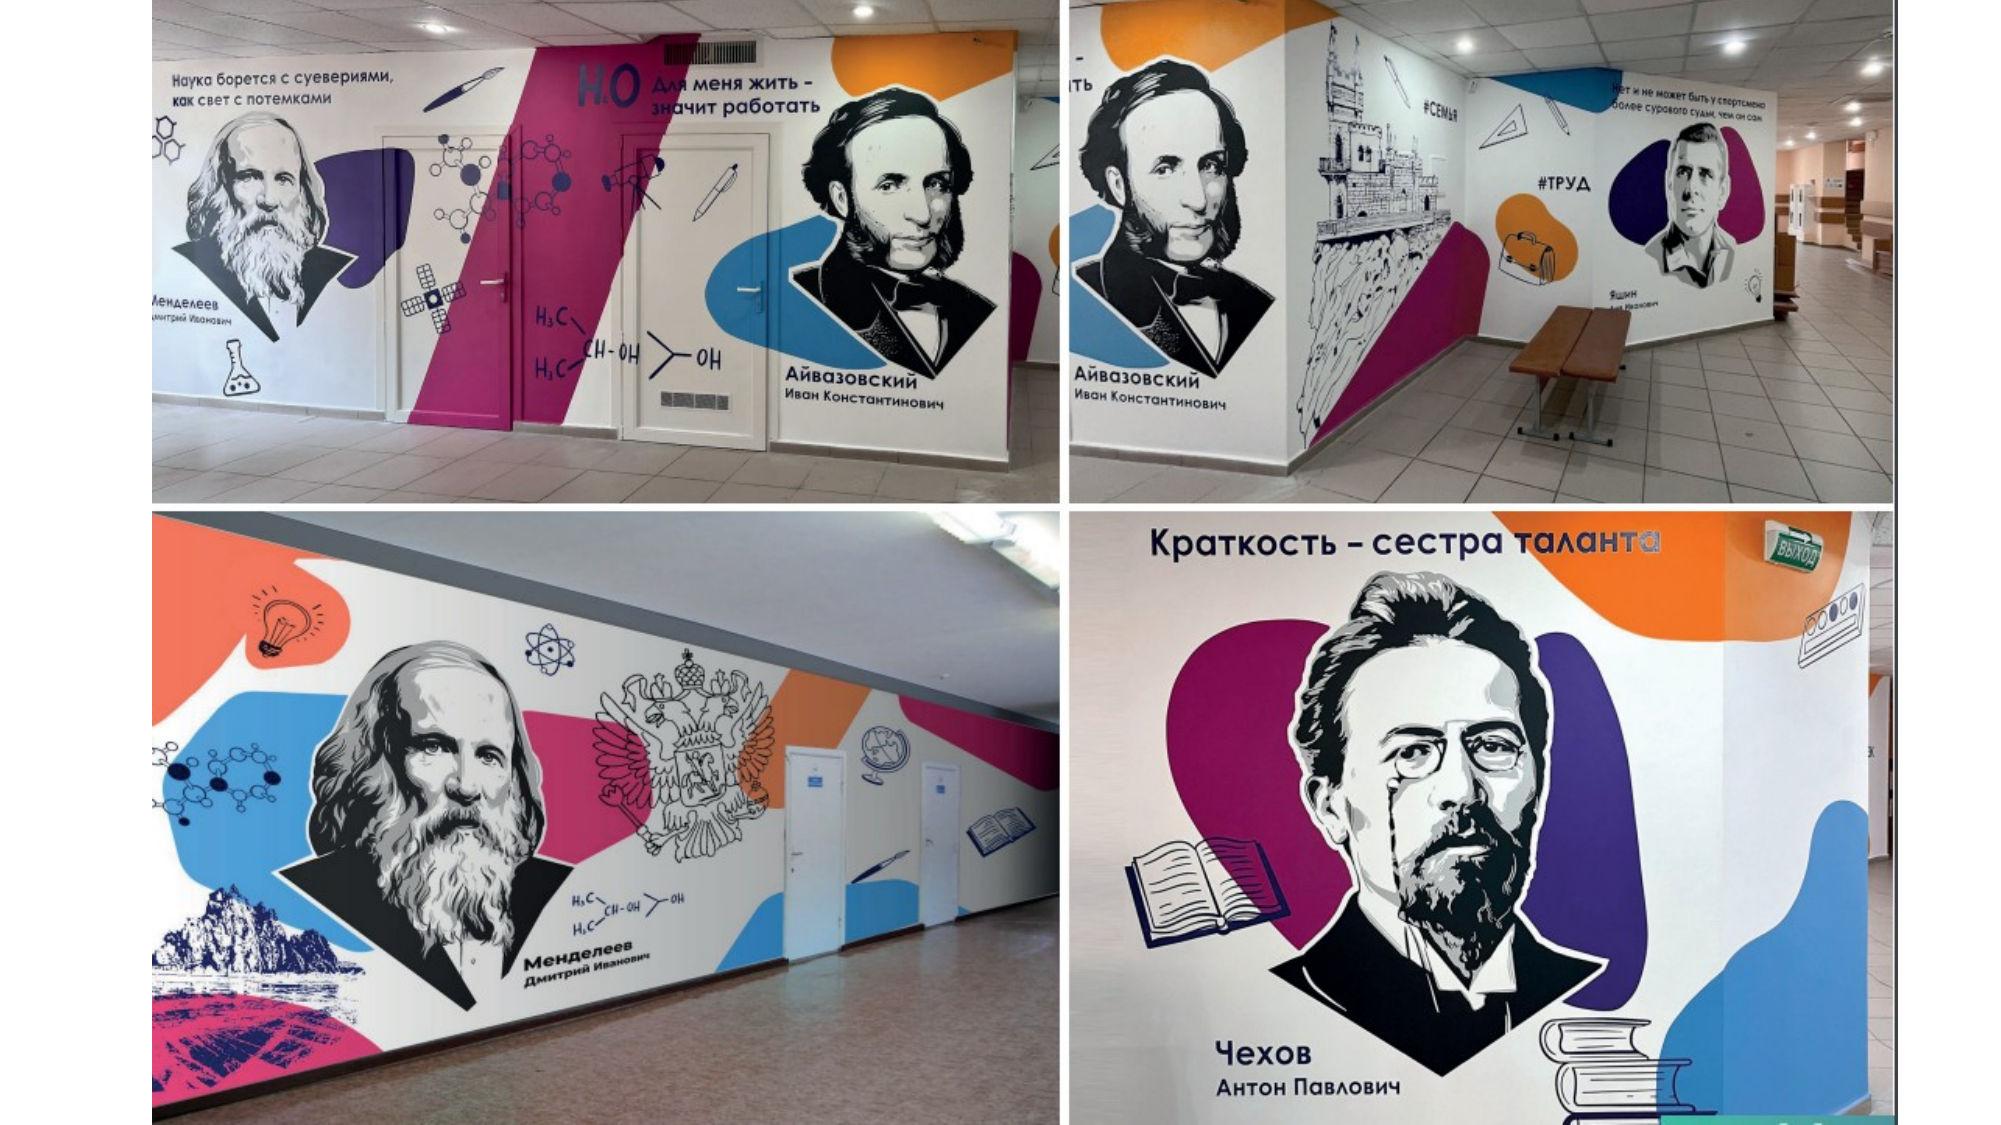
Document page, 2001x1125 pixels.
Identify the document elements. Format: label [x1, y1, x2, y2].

picture [152, 0, 1899, 1125]
